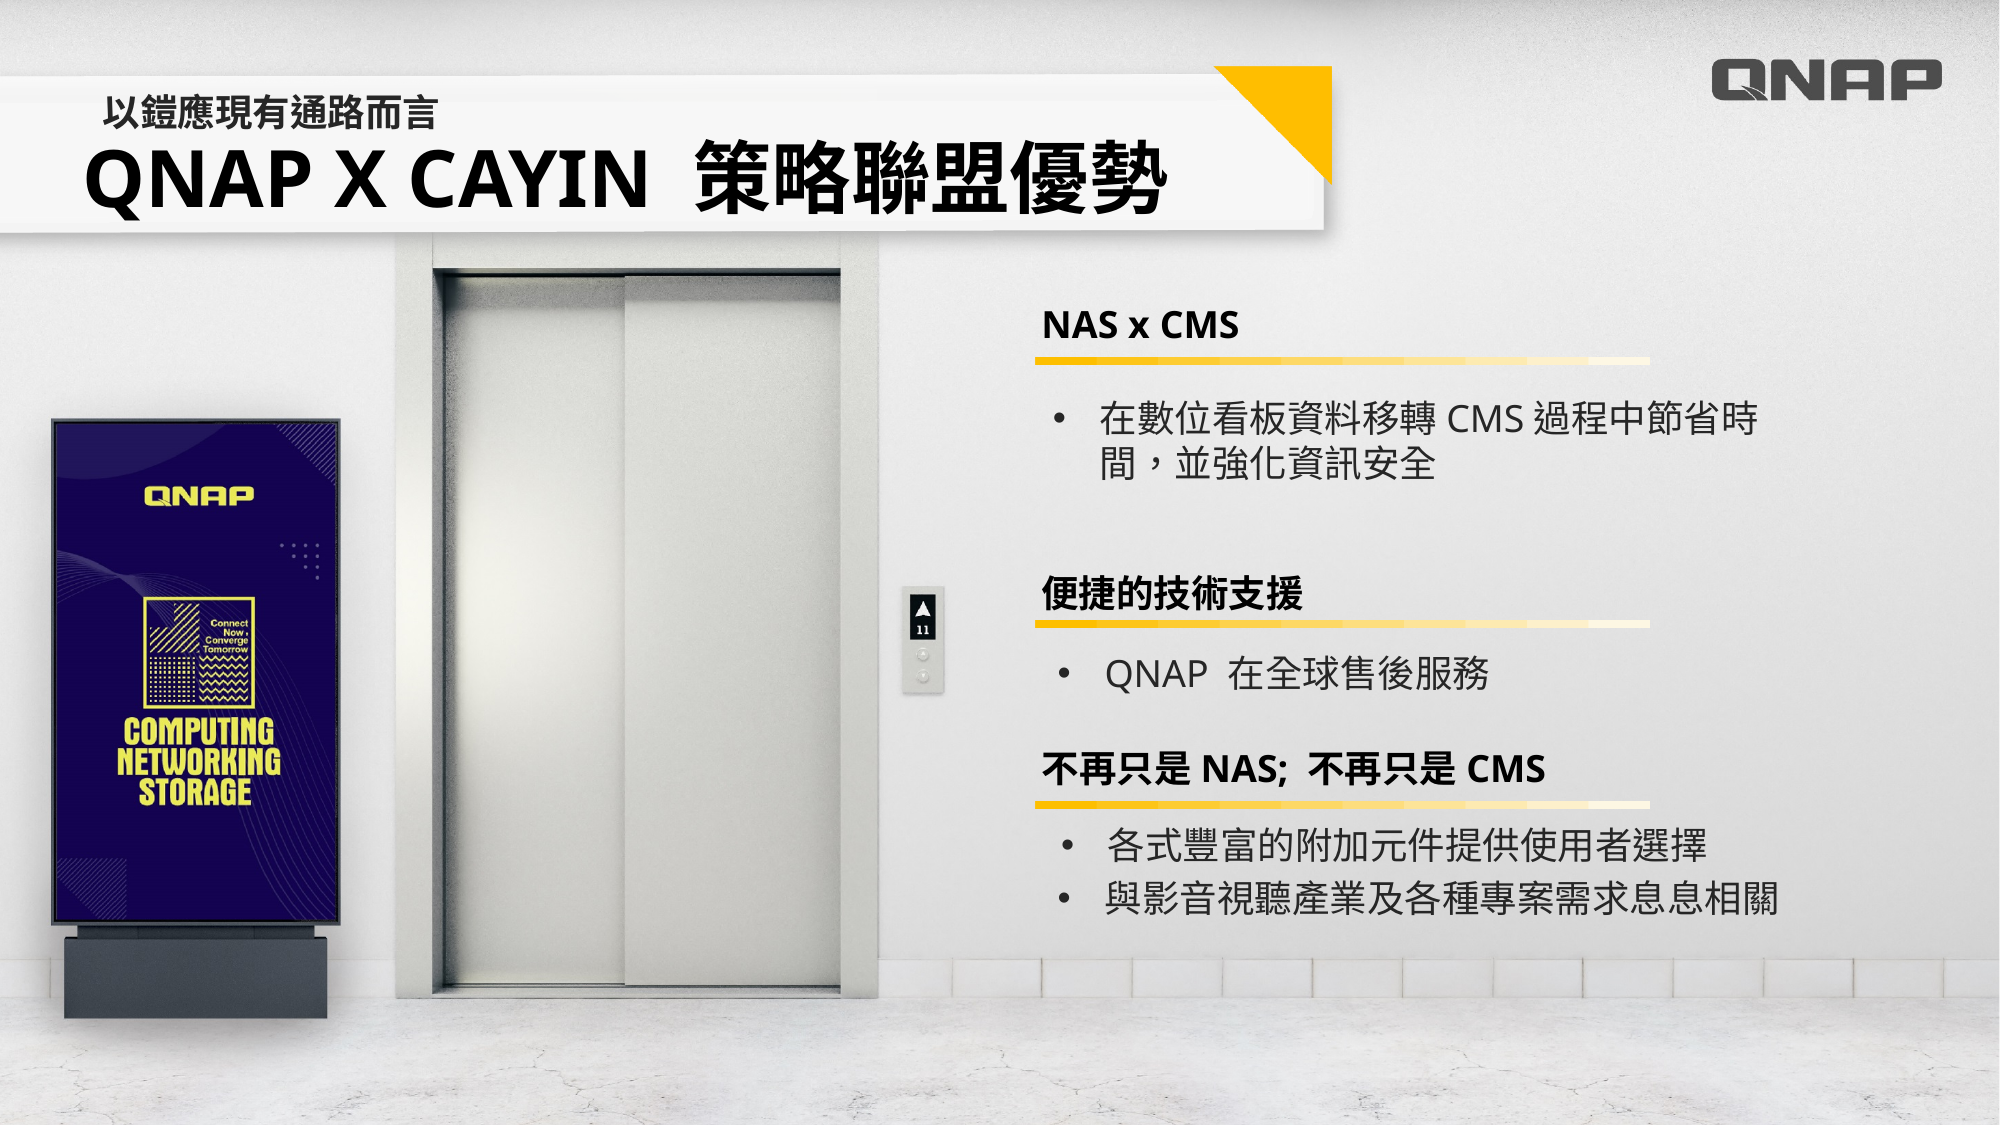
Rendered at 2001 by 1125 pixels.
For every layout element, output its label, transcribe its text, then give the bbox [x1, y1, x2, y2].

text_box 與影音視聽產業及各種專案需求息息相關 [1042, 868, 1864, 928]
text_box 各式豐富的附加元件提供使用者選擇 [1046, 814, 1723, 868]
text_box 在數位看板資料移轉CMS過程中節省時間，並強化資訊安全 [1038, 387, 1811, 493]
text_box 便捷的技術支援 [1026, 562, 1425, 622]
text_box 不再只是NAS; 不再只是CMS [1026, 737, 1567, 798]
text_box [1042, 377, 1875, 439]
text_box NAS x CMS [1026, 293, 1396, 354]
picture [0, 0, 2000, 1125]
text_box QNAP 在全球售後服務 [1042, 642, 1816, 703]
